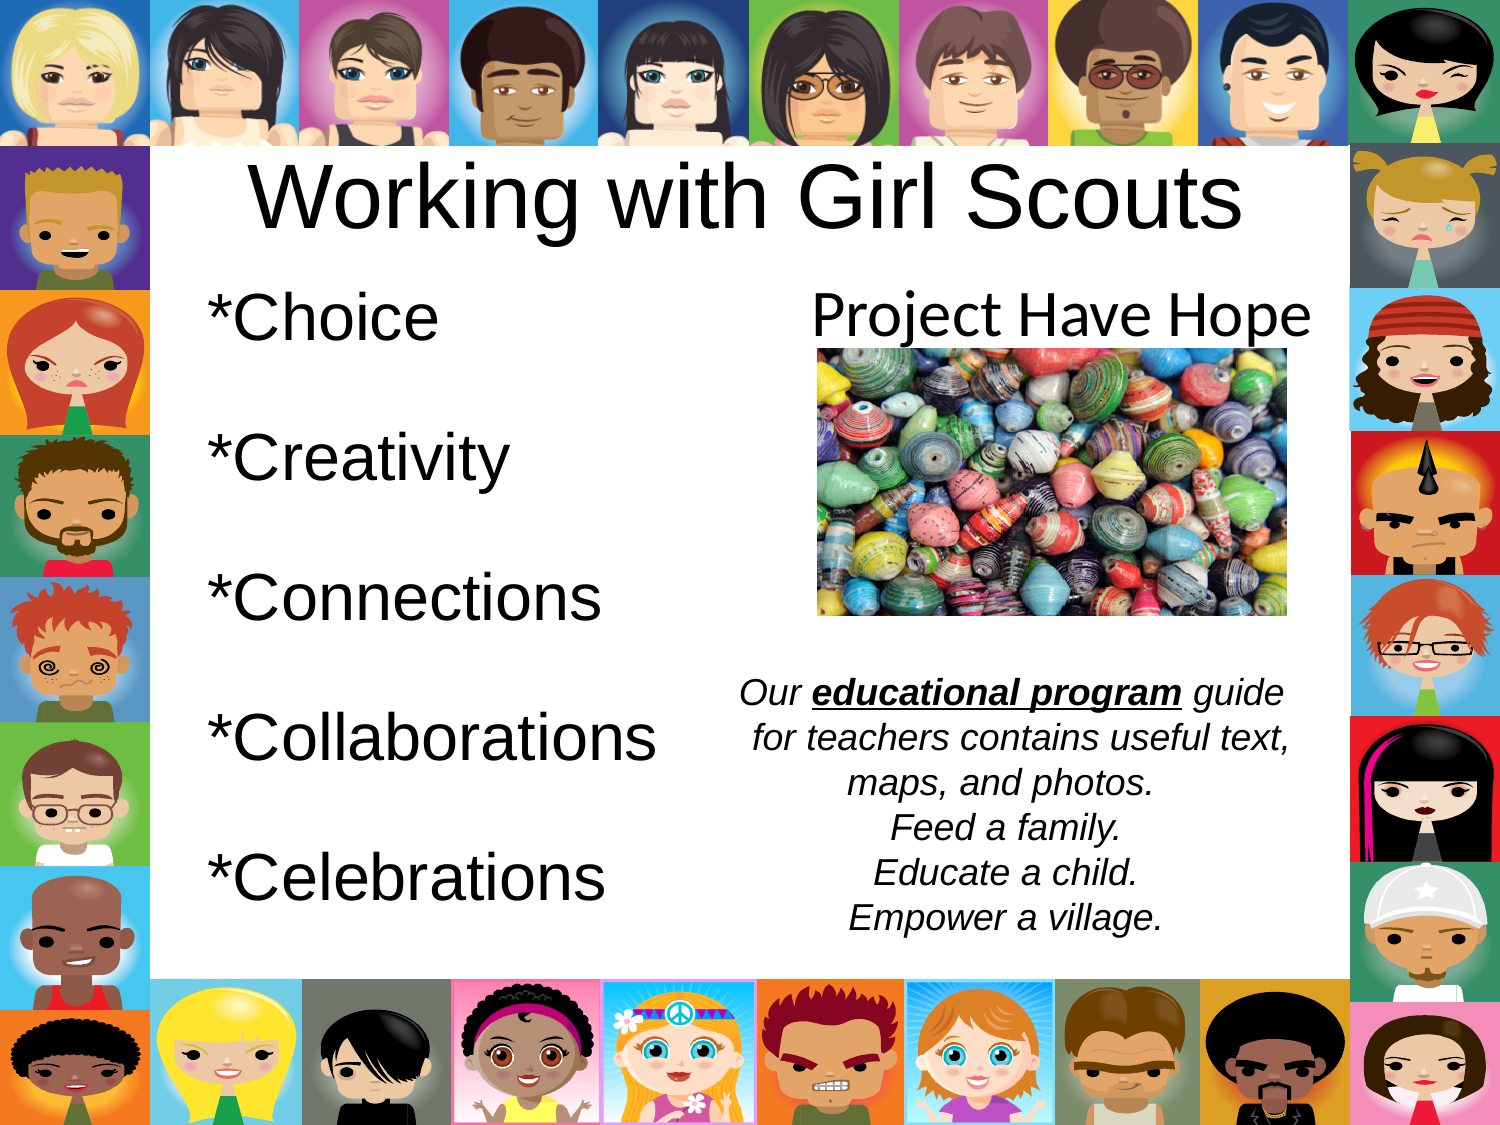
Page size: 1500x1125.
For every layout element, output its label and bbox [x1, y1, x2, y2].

text_box [0, 0, 1500, 1125]
picture [817, 348, 1287, 616]
